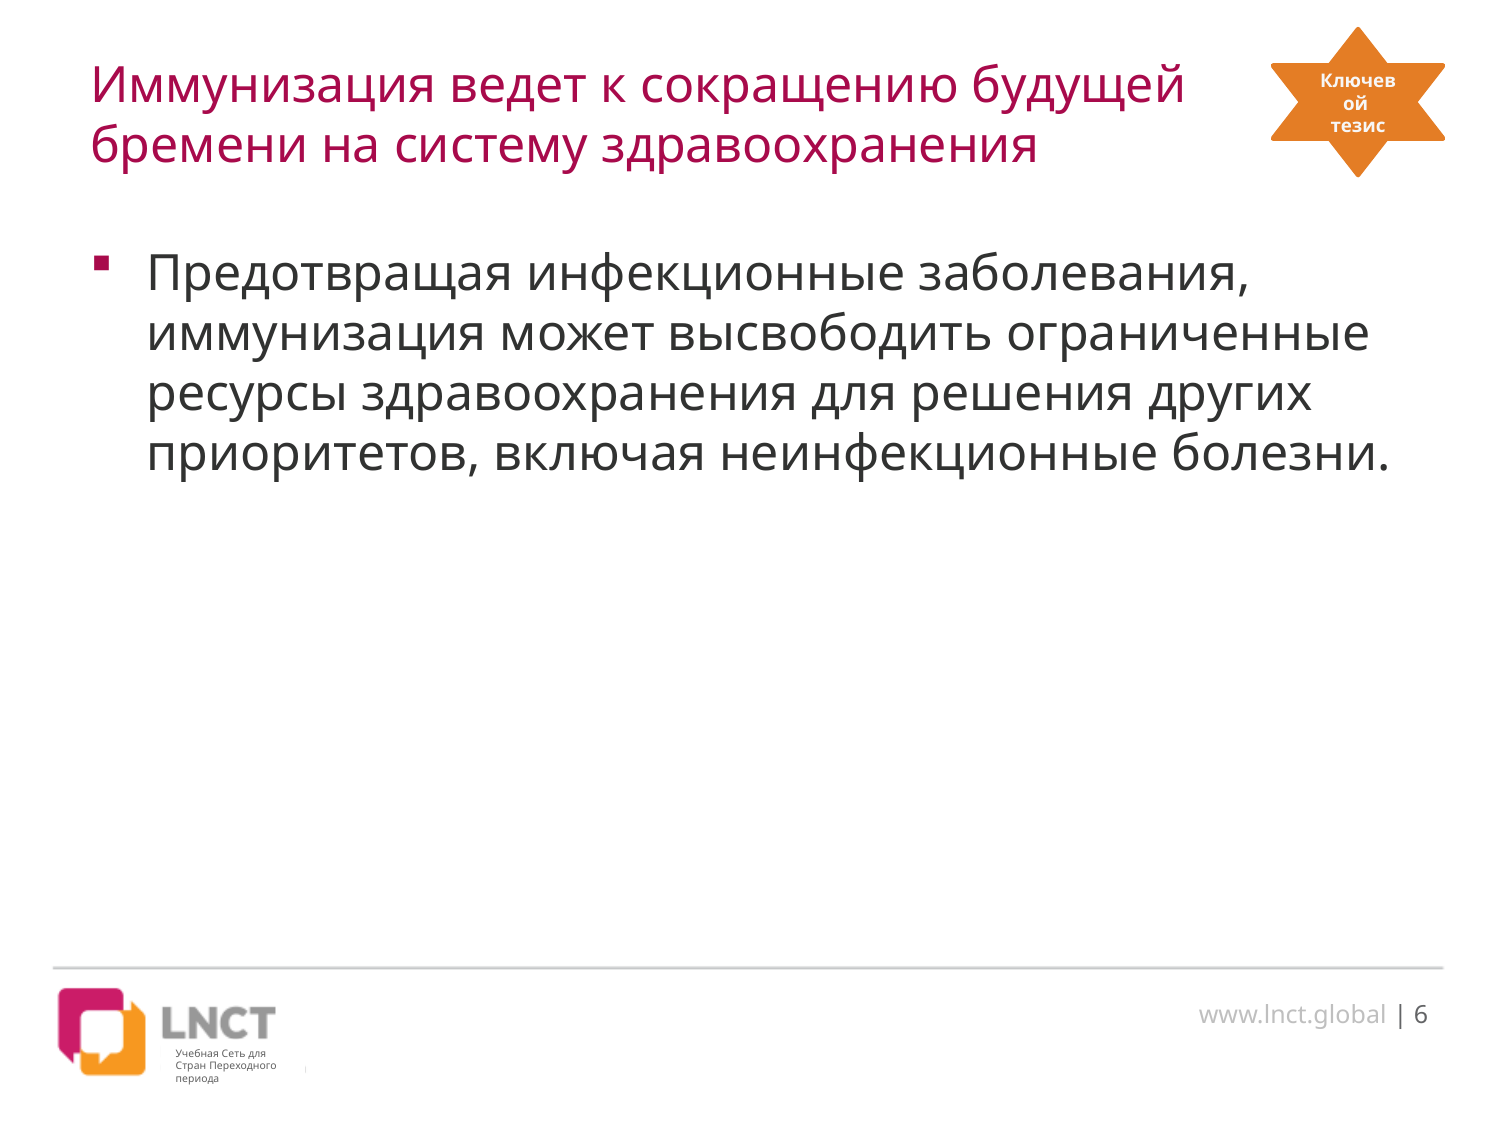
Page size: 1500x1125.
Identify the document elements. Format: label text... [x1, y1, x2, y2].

list Предотвращая инфекционные заболевания, иммунизация может высвободить ограниченные ресурсы здравоохранения для решения других приоритетов, включая неинфекционные болезни. [75, 232, 1425, 930]
text_box Учебная Сеть для Стран Переходного периода [160, 1039, 305, 1092]
title Иммунизация ведет к сокращению будущей бремени на систему здравоохранения [75, 45, 1299, 232]
text_box Ключевой тезис [1271, 27, 1445, 178]
slide_number www.lnct.global | 6 [1093, 985, 1444, 1046]
